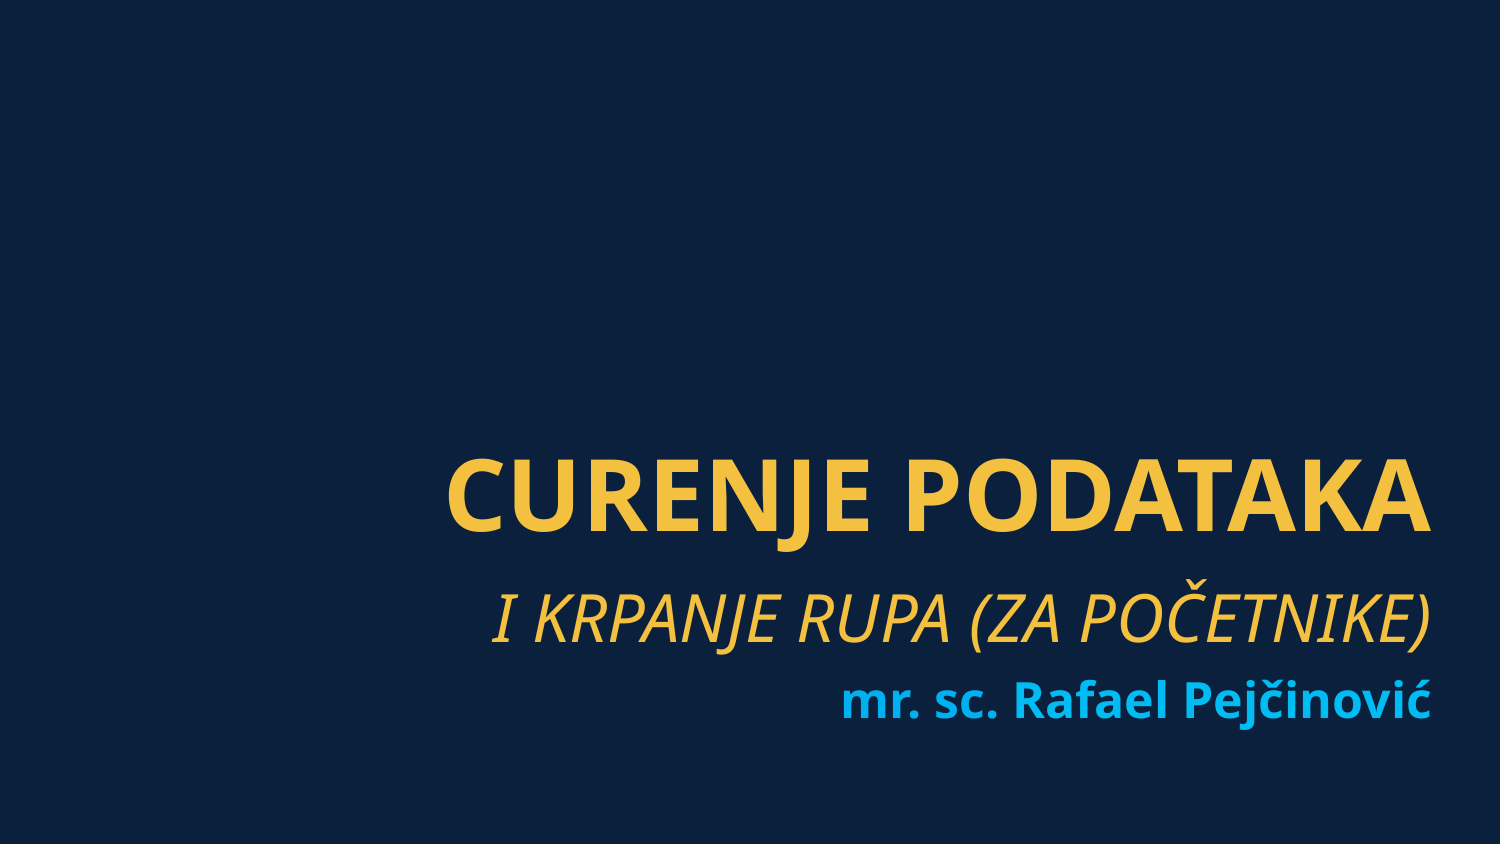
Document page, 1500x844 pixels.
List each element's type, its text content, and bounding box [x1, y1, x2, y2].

text_box CURENJE PODATAKA I KRPANJE RUPA (ZA POČETNIKE) mr. sc. Rafael Pejčinović [88, 423, 1447, 737]
